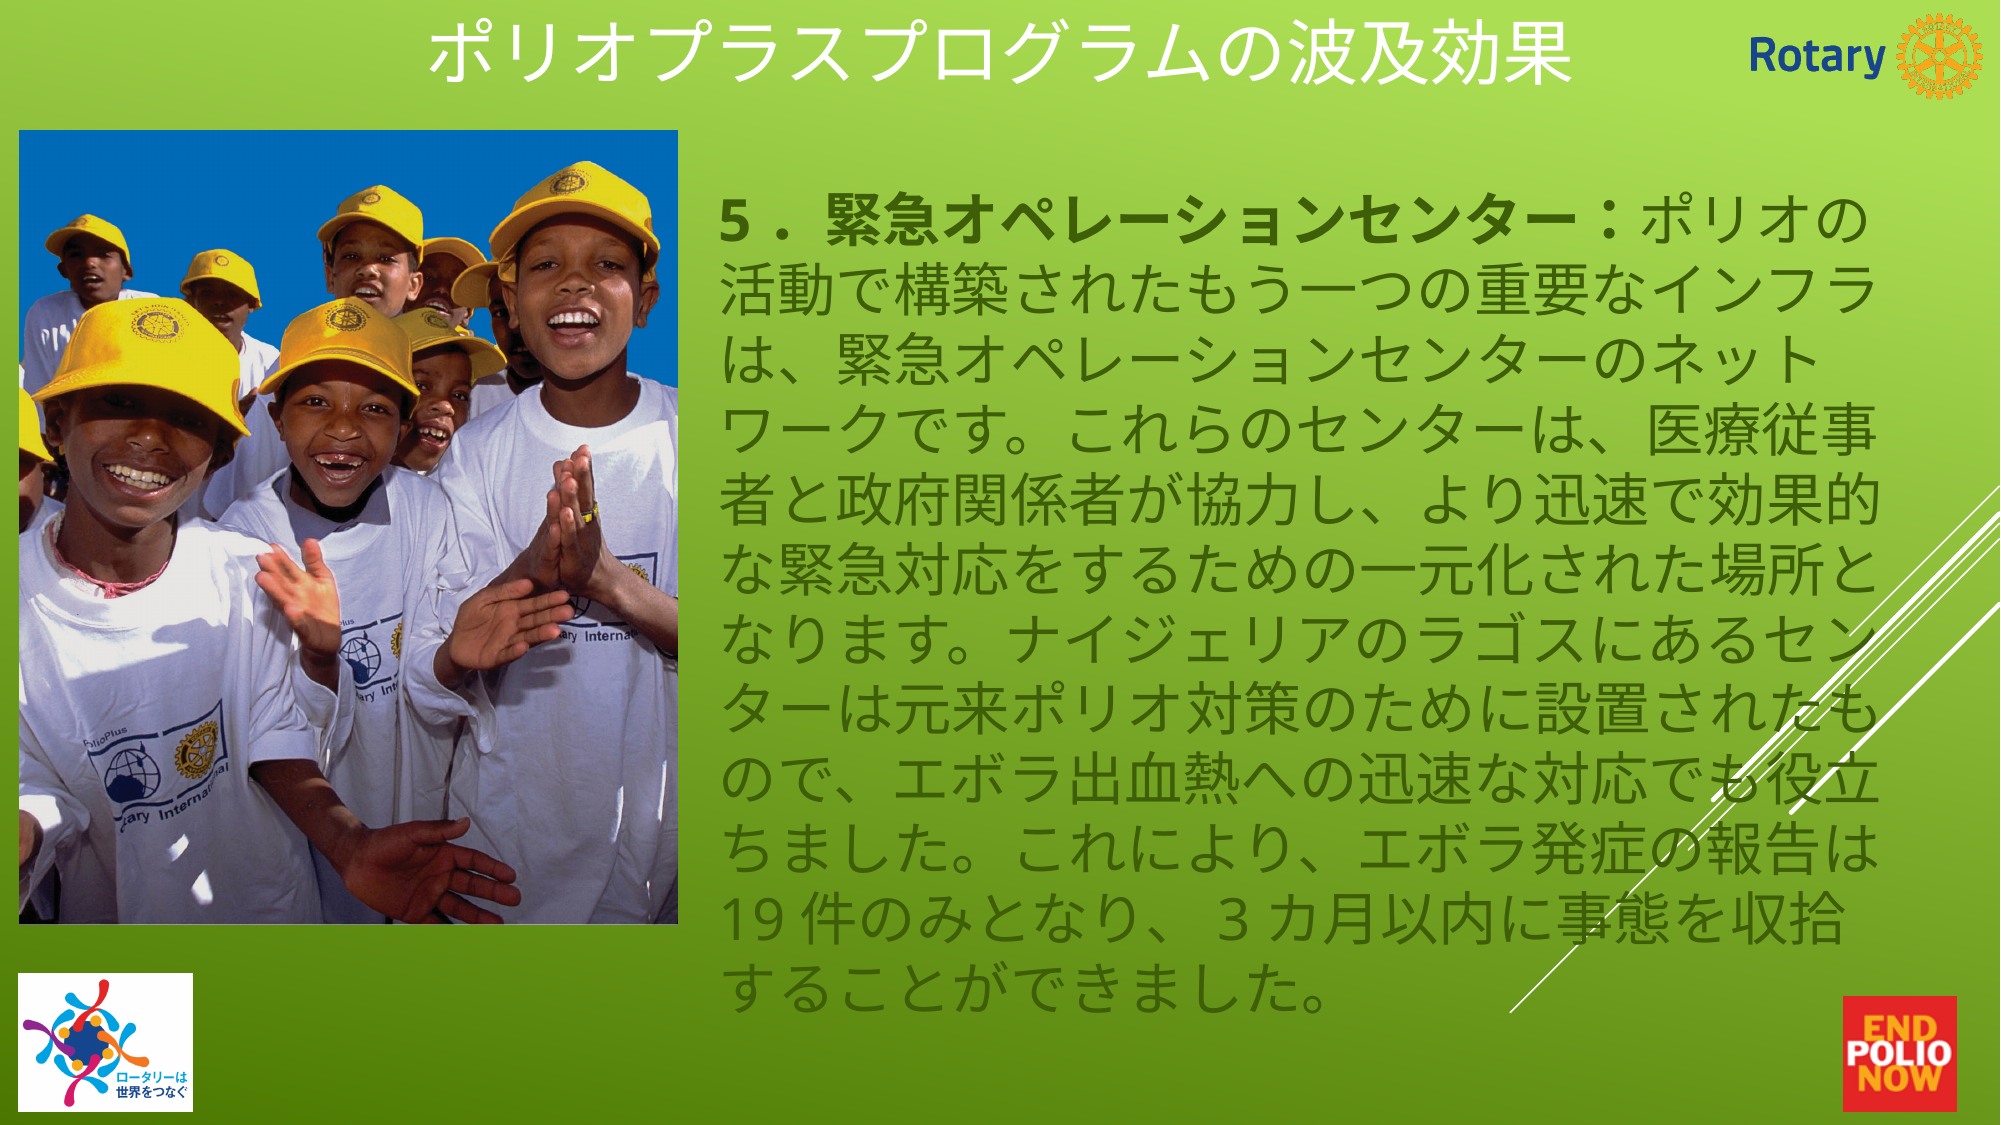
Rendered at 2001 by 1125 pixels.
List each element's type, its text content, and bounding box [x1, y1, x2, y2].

picture [1842, 996, 1957, 1112]
picture [18, 973, 194, 1112]
picture [19, 130, 678, 925]
title ポリオプラスプログラムの波及効果 [99, 0, 1900, 102]
list 5．緊急オペレーションセンター：ポリオの活動で構築されたもう一つの重要なインフラは、緊急オペレーションセンターのネットワークです。これらのセンターは、医療従事者と政府関係者が協力し、より迅速で効果的な緊急対応をするための一元化された場所となります。ナイジェリアのラゴスにあるセンターは元来ポリオ対策のために設置されたもので、エボラ出血熱への迅速な対応でも役立ちました。これにより、エボラ発症の報告は19件のみとなり、3カ月以内に事態を収拾することができました。 [704, 101, 1900, 1034]
picture [1751, 13, 1983, 101]
